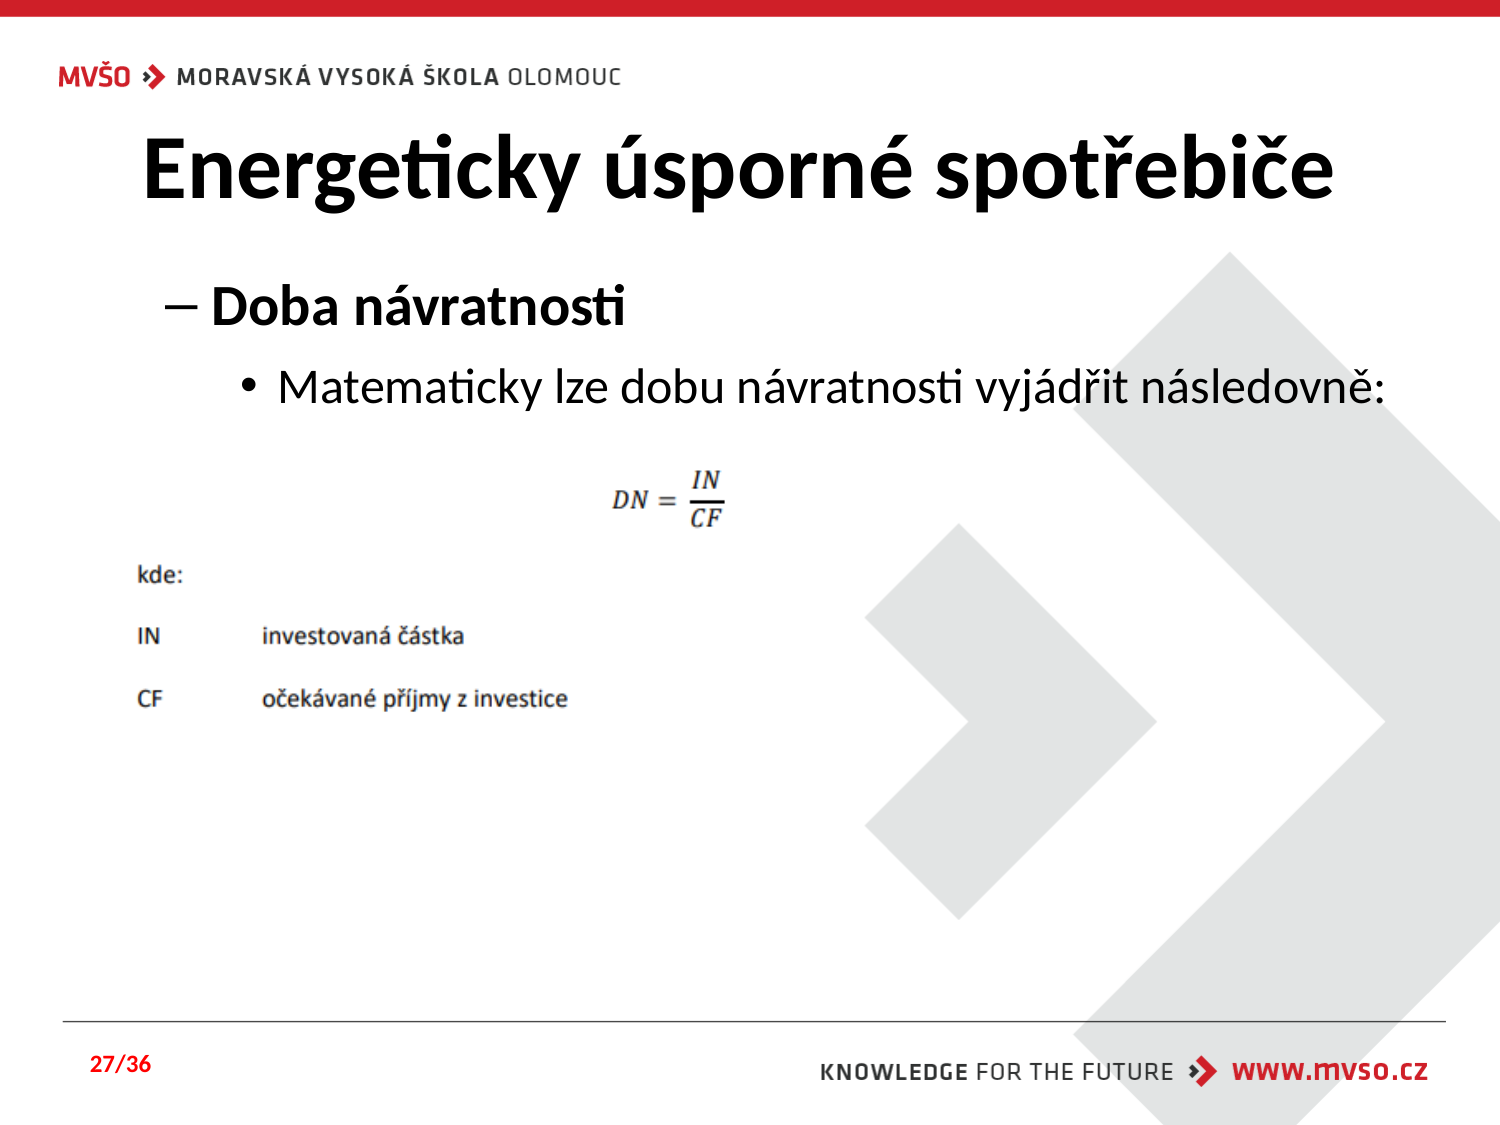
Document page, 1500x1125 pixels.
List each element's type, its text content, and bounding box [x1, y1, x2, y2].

text_box 27/36 [74, 1040, 213, 1085]
picture [0, 0, 1500, 1125]
list Doba návratnosti Matematicky lze dobu návratnosti vyjádřit následovně: [75, 254, 1425, 1035]
title Energeticky úsporné spotřebiče [75, 90, 1425, 233]
